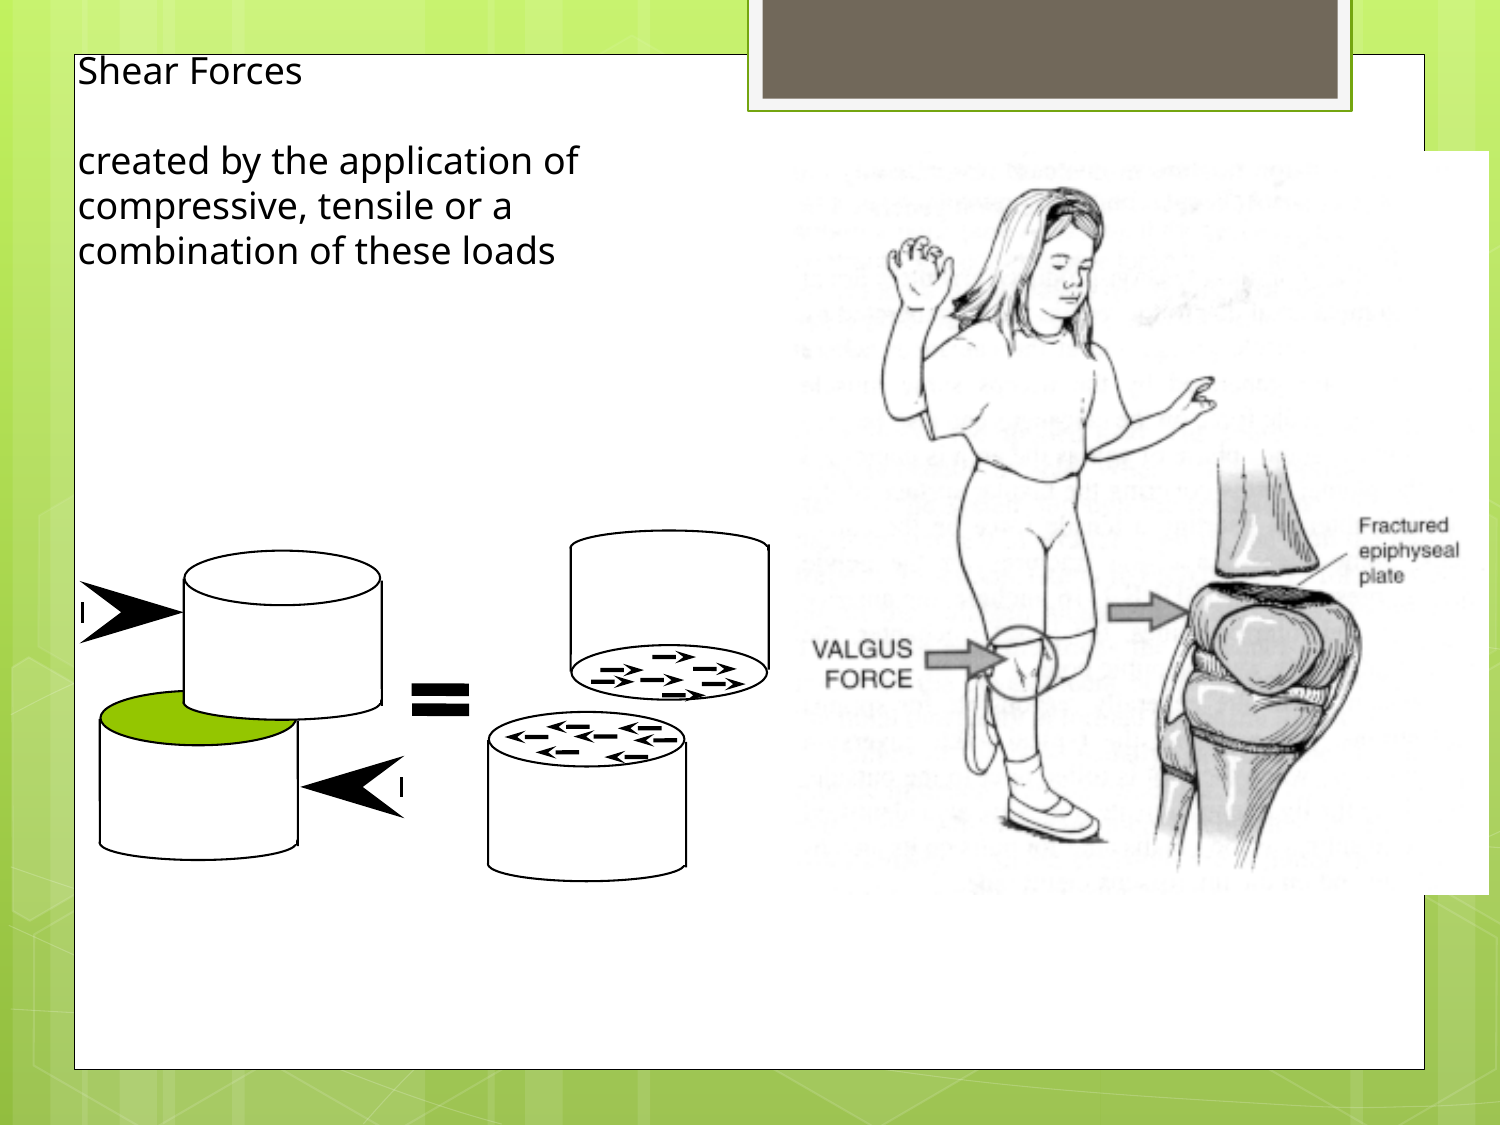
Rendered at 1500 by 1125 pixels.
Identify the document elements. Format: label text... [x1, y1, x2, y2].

text_box Shear Forces created by the application of compressive, tensile or a combination of these loads [63, 39, 710, 280]
picture [771, 150, 1489, 896]
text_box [80, 530, 765, 882]
